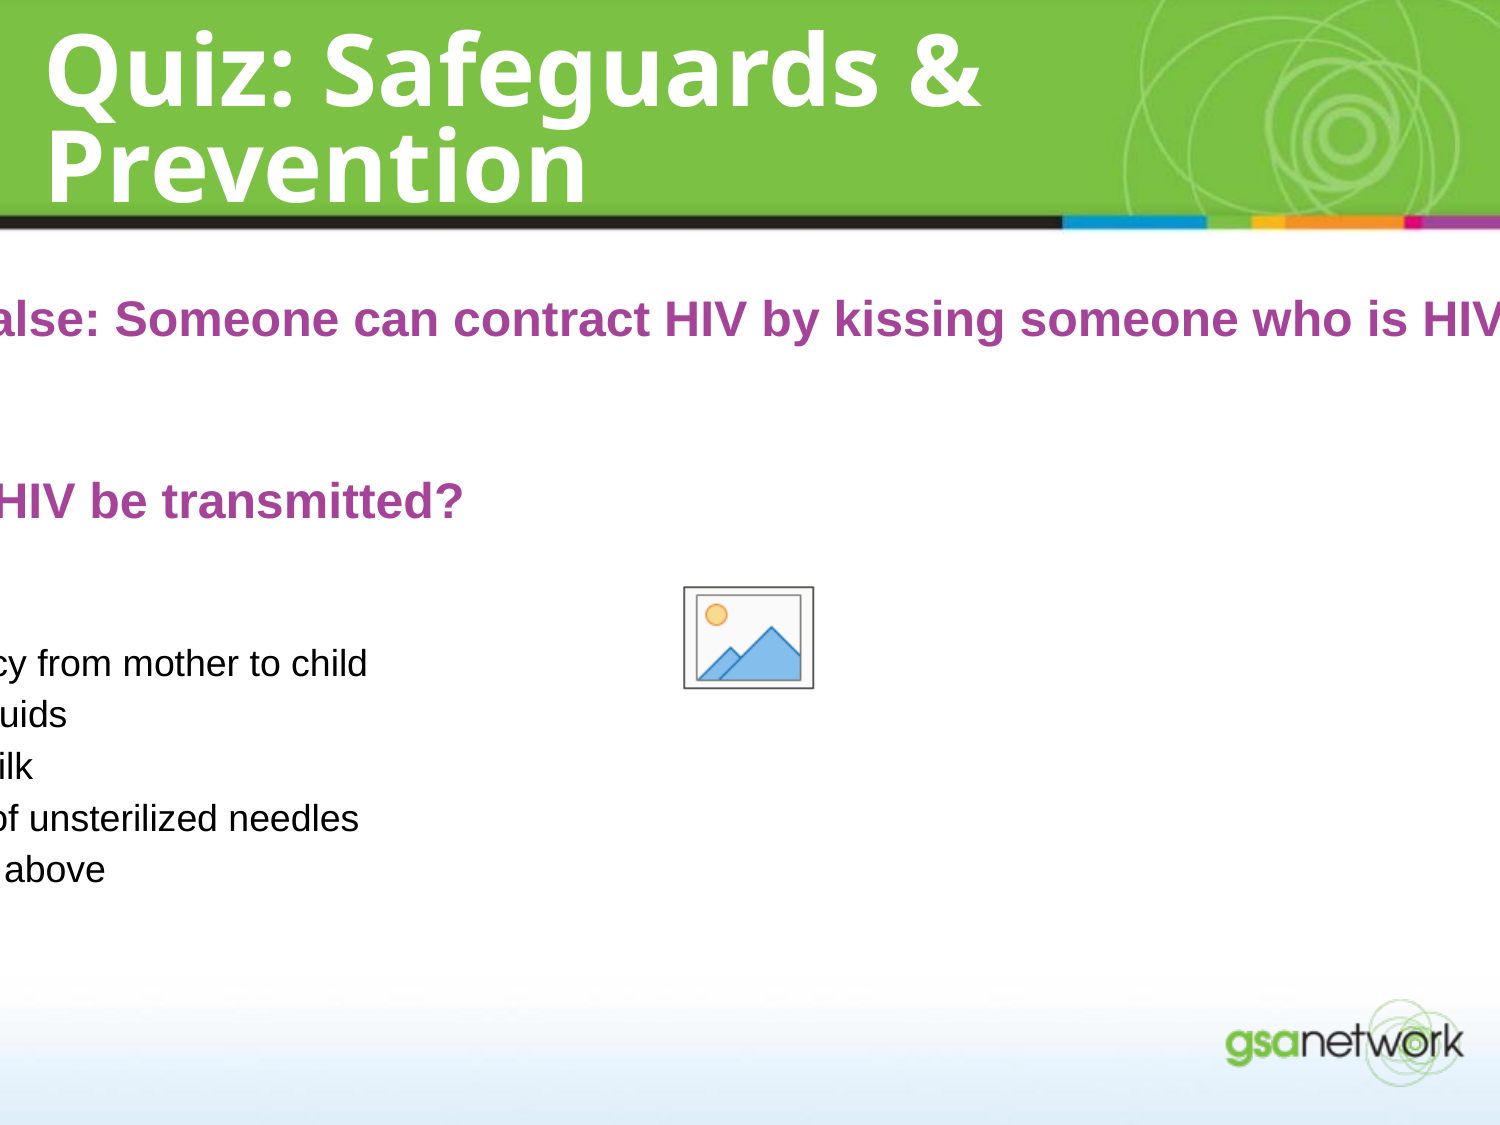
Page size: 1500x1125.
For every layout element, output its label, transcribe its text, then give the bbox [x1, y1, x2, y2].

title Quiz: Safeguards & Prevention [29, 0, 1453, 161]
picture [0, 0, 1500, 1125]
